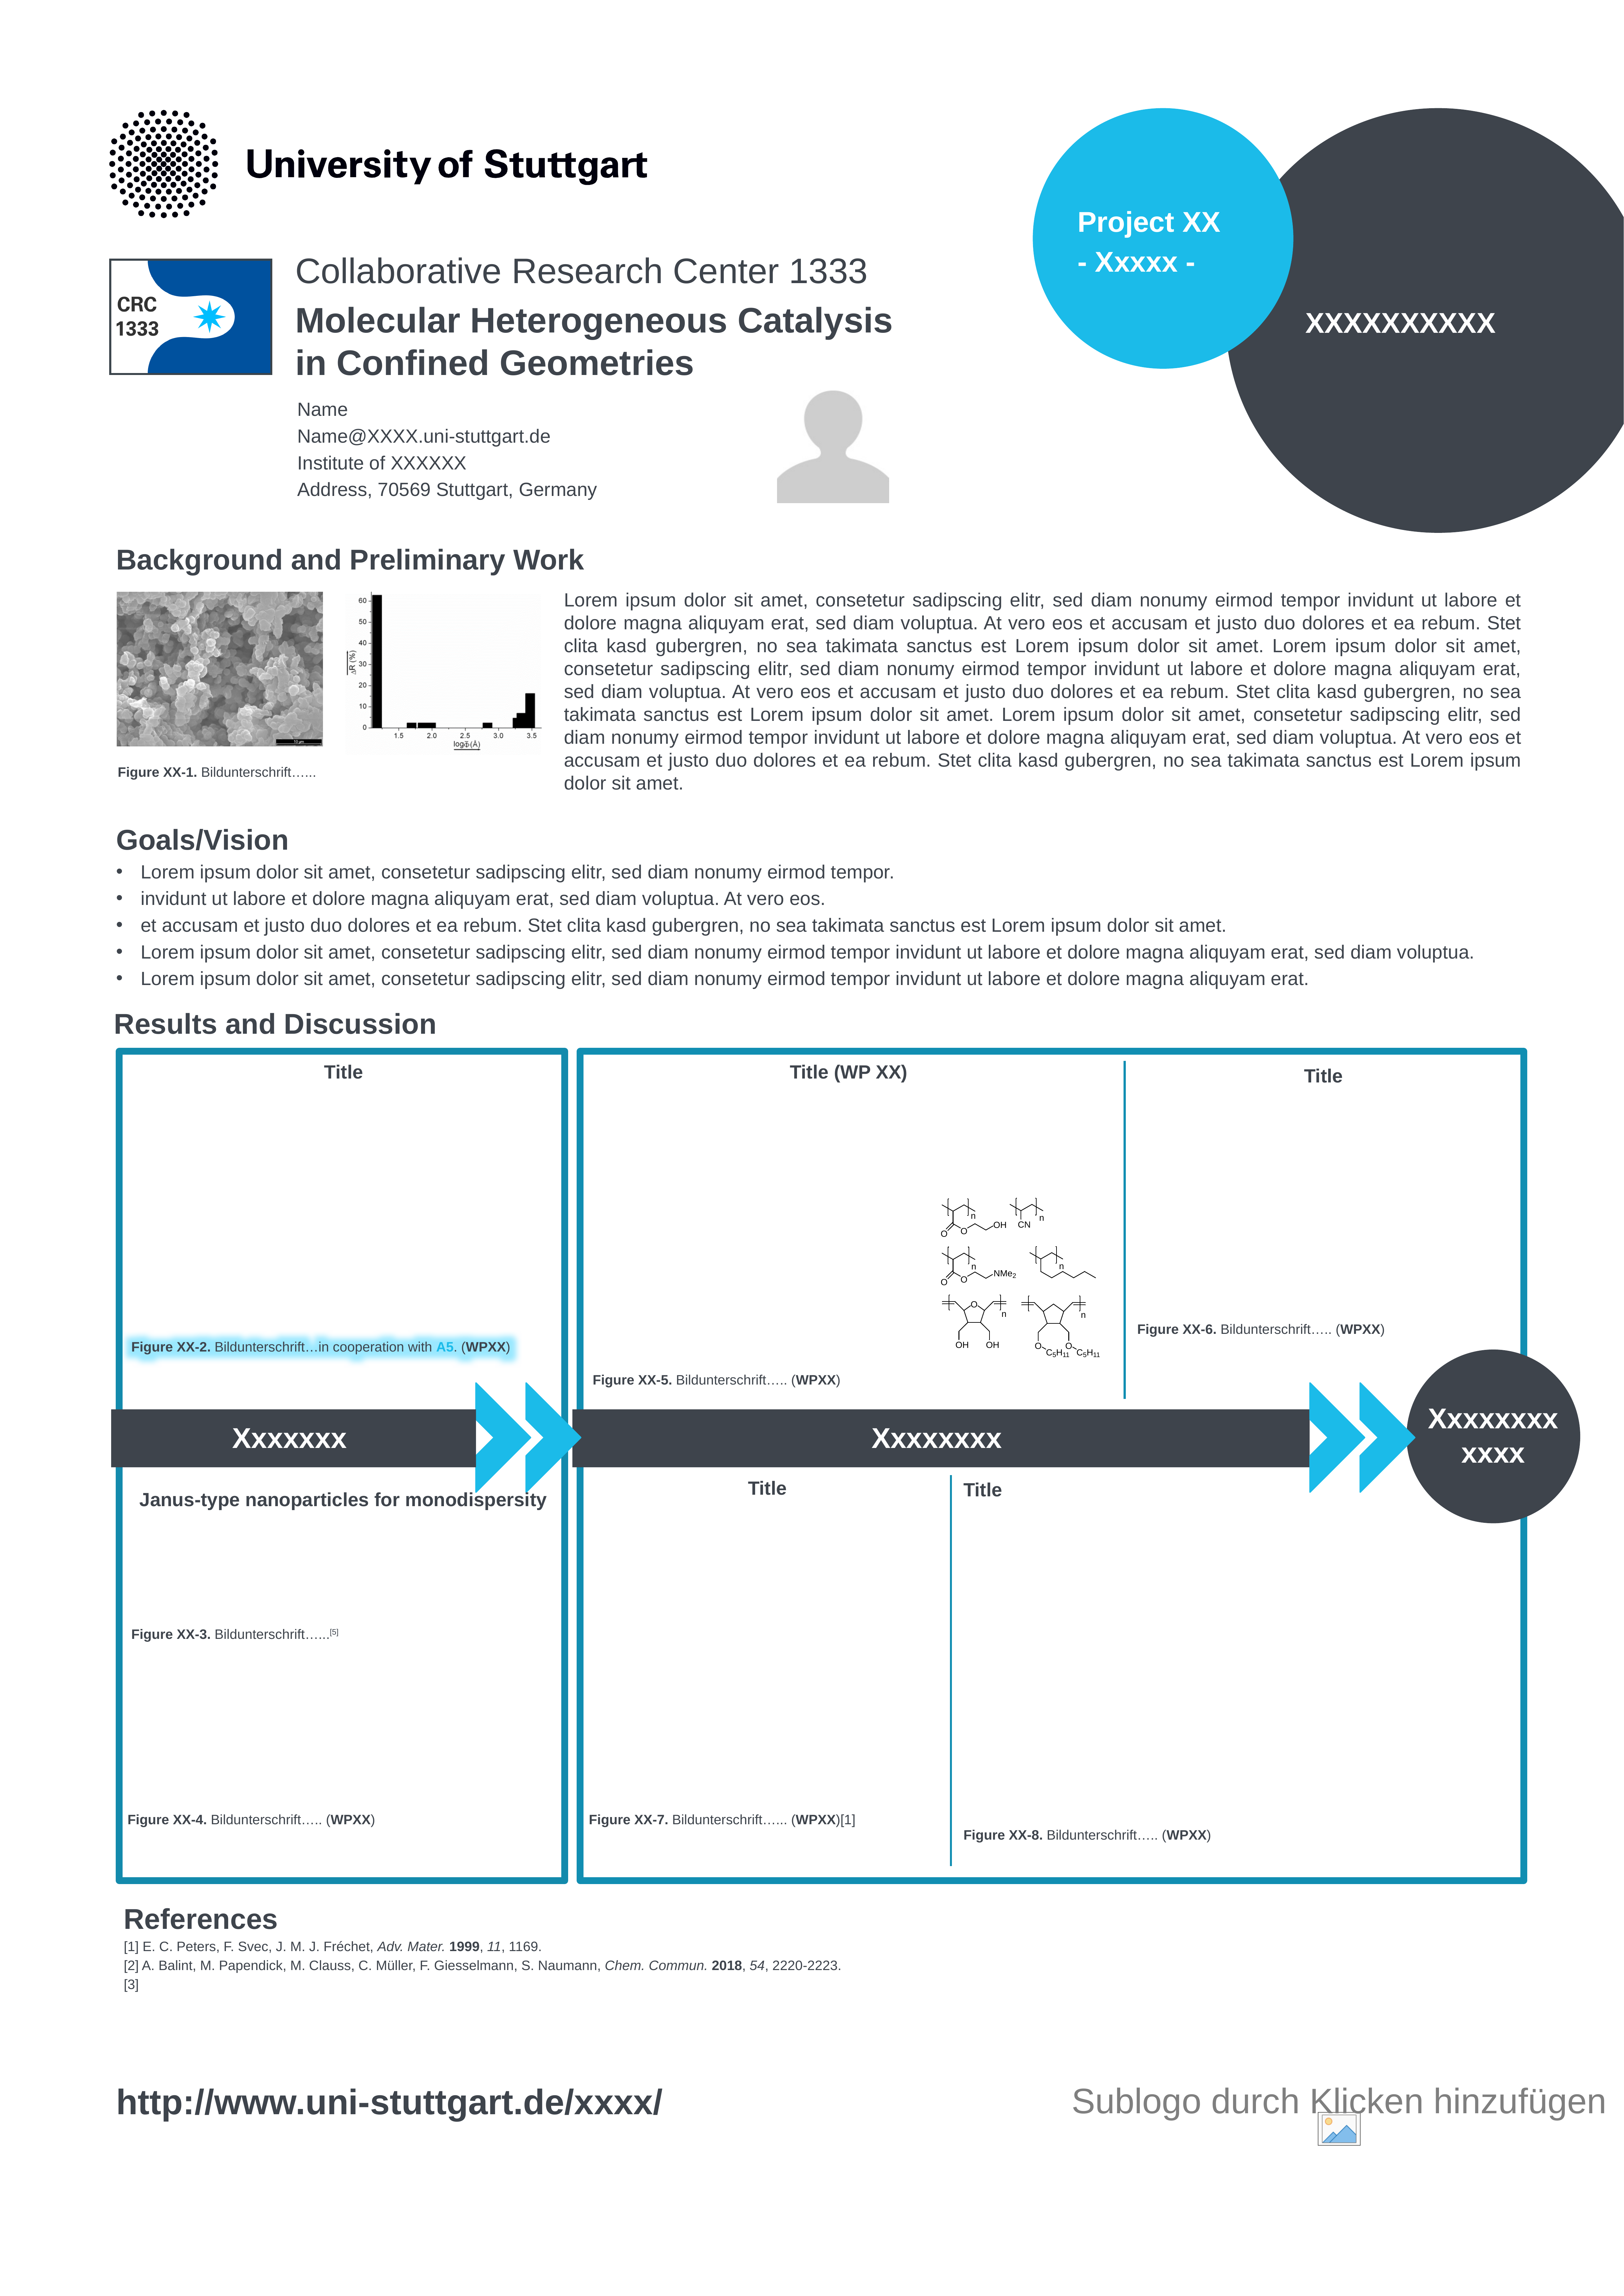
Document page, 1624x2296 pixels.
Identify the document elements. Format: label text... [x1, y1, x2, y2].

picture [109, 259, 272, 375]
text_box Results and Discussion [109, 1003, 1530, 1042]
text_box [939, 1197, 1103, 1361]
list Collaborative Research Center 1333 Molecular Heterogeneous Catalysis in Confined Geometries [288, 244, 932, 381]
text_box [572, 1409, 1310, 1468]
text_box Lorem ipsum dolor sit amet, consetetur sadipscing elitr, sed diam nonumy eirmod tempor invidunt ut labore et dolore magna aliquyam erat, sed diam voluptua. At vero eos et accusam et justo duo dolores et ea rebum. Stet clita kasd gubergren, no sea takimata sanctus est Lorem ipsum dolor sit amet. Lorem ipsum dolor sit amet, consetetur sadipscing elitr, sed diam nonumy eirmod tempor invidunt ut labore et dolore magna aliquyam erat, sed diam voluptua. At vero eos et accusam et justo duo dolores et ea rebum. Stet clita kasd gubergren, no sea takimata sanctus est Lorem ipsum dolor sit amet. Lorem ipsum dolor sit amet, consetetur sadipscing elitr, sed diam nonumy eirmod tempor invidunt ut labore et dolore magna aliquyam erat, sed diam voluptua. At vero eos et accusam et justo duo dolores et ea rebum. Stet clita kasd gubergren, no sea takimata sanctus est Lorem ipsum dolor sit amet. [557, 584, 1530, 799]
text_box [958, 1475, 1519, 1862]
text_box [119, 1051, 565, 1881]
list Project XX - Xxxxx - [1071, 159, 1307, 322]
text_box [566, 1422, 570, 1453]
list XXXXXXXXXX [1298, 144, 1624, 499]
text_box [1406, 1349, 1581, 1523]
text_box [111, 1409, 476, 1468]
picture [777, 374, 889, 503]
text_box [113, 591, 561, 783]
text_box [588, 1057, 1109, 1390]
picture [1175, 2074, 1503, 2184]
list Name Name@XXXX.uni-stuttgart.de Institute of XXXXXX Address, 70569 Stuttgart, Germany [290, 393, 750, 507]
text_box References [1] E. C. Peters, F. Svec, J. M. J. Fréchet, Adv. Mater. 1999, 11, 1169. [2] A. Balint, M. Papendick, M. Clauss, C. Müller, F. Giesselmann, S. Naumann, Chem. Commun. 2018, 54, 2220-2223. [3] [117, 1897, 1528, 2060]
list http://www.uni-stuttgart.de/xxxx/ [109, 2075, 791, 2195]
text_box Goals/Vision Lorem ipsum dolor sit amet, consetetur sadipscing elitr, sed diam nonumy eirmod tempor. invidunt ut labore et dolore magna aliquyam erat, sed diam voluptua. At vero eos. et accusam et justo duo dolores et ea rebum. Stet clita kasd gubergren, no sea takimata sanctus est Lorem ipsum dolor sit amet. Lorem ipsum dolor sit amet, consetetur sadipscing elitr, sed diam nonumy eirmod tempor invidunt ut labore et dolore magna aliquyam erat, sed diam voluptua. Lorem ipsum dolor sit amet, consetetur sadipscing elitr, sed diam nonumy eirmod tempor invidunt ut labore et dolore magna aliquyam erat. [109, 818, 1529, 994]
list Background and Preliminary Work [109, 537, 1527, 615]
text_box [580, 1051, 1524, 1881]
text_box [122, 1484, 563, 1846]
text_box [584, 1472, 951, 1846]
